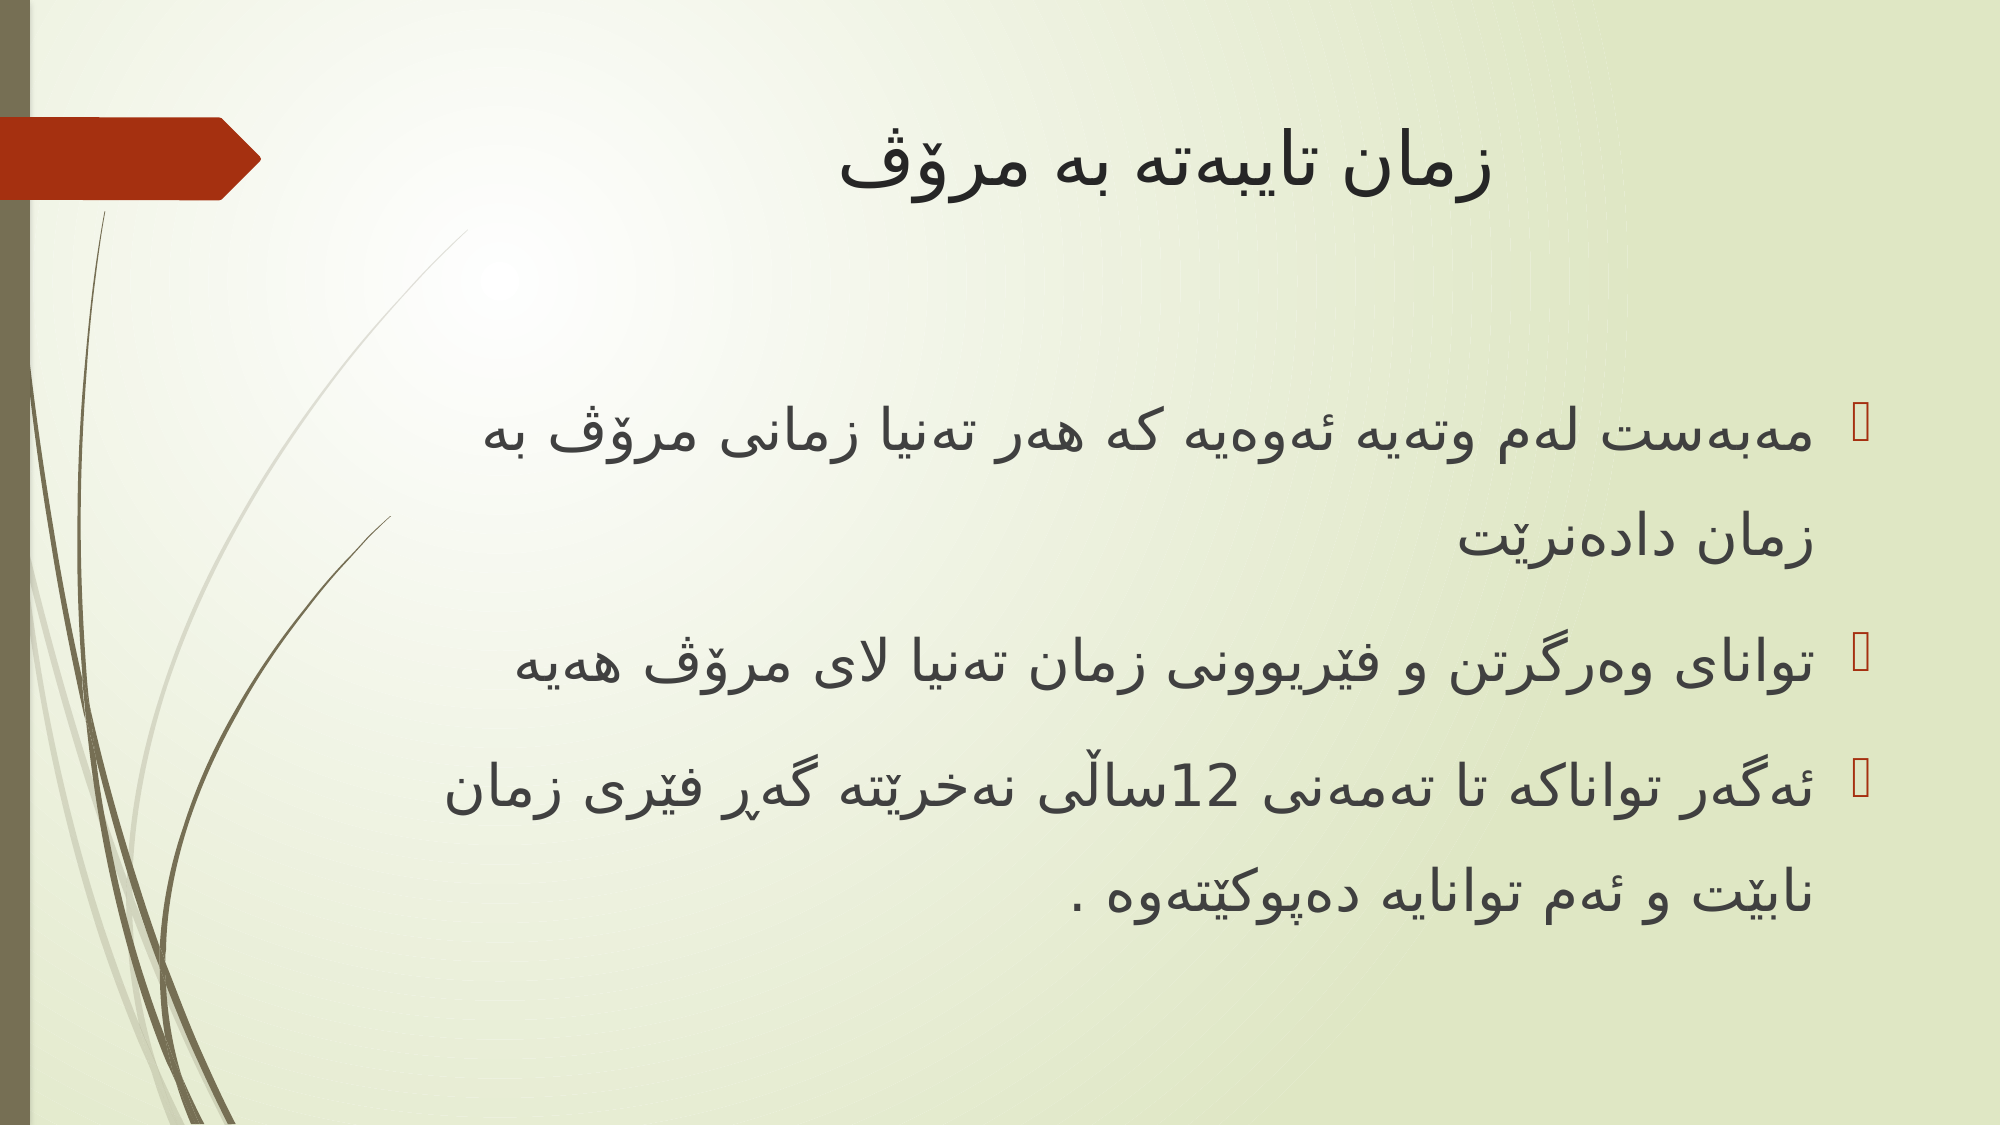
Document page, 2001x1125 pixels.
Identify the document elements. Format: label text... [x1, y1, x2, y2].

list مەبەست لەم وتەیە ئەوەیە كە هەر تەنیا زمانی مرۆڤ بە زمان دادەنرێت توانای وەرگرتن و فێریوونی زمان تەنیا لای مرۆڤ هەیە ئەگەر تواناكە تا تەمەنی 12ساڵی نەخرێتە گەڕ فێری زمان نابێت و ئەم توانایە دەپوكێتەوە . [424, 350, 1888, 970]
title زمان تایبەتە بە مرۆڤ [425, 102, 1888, 313]
